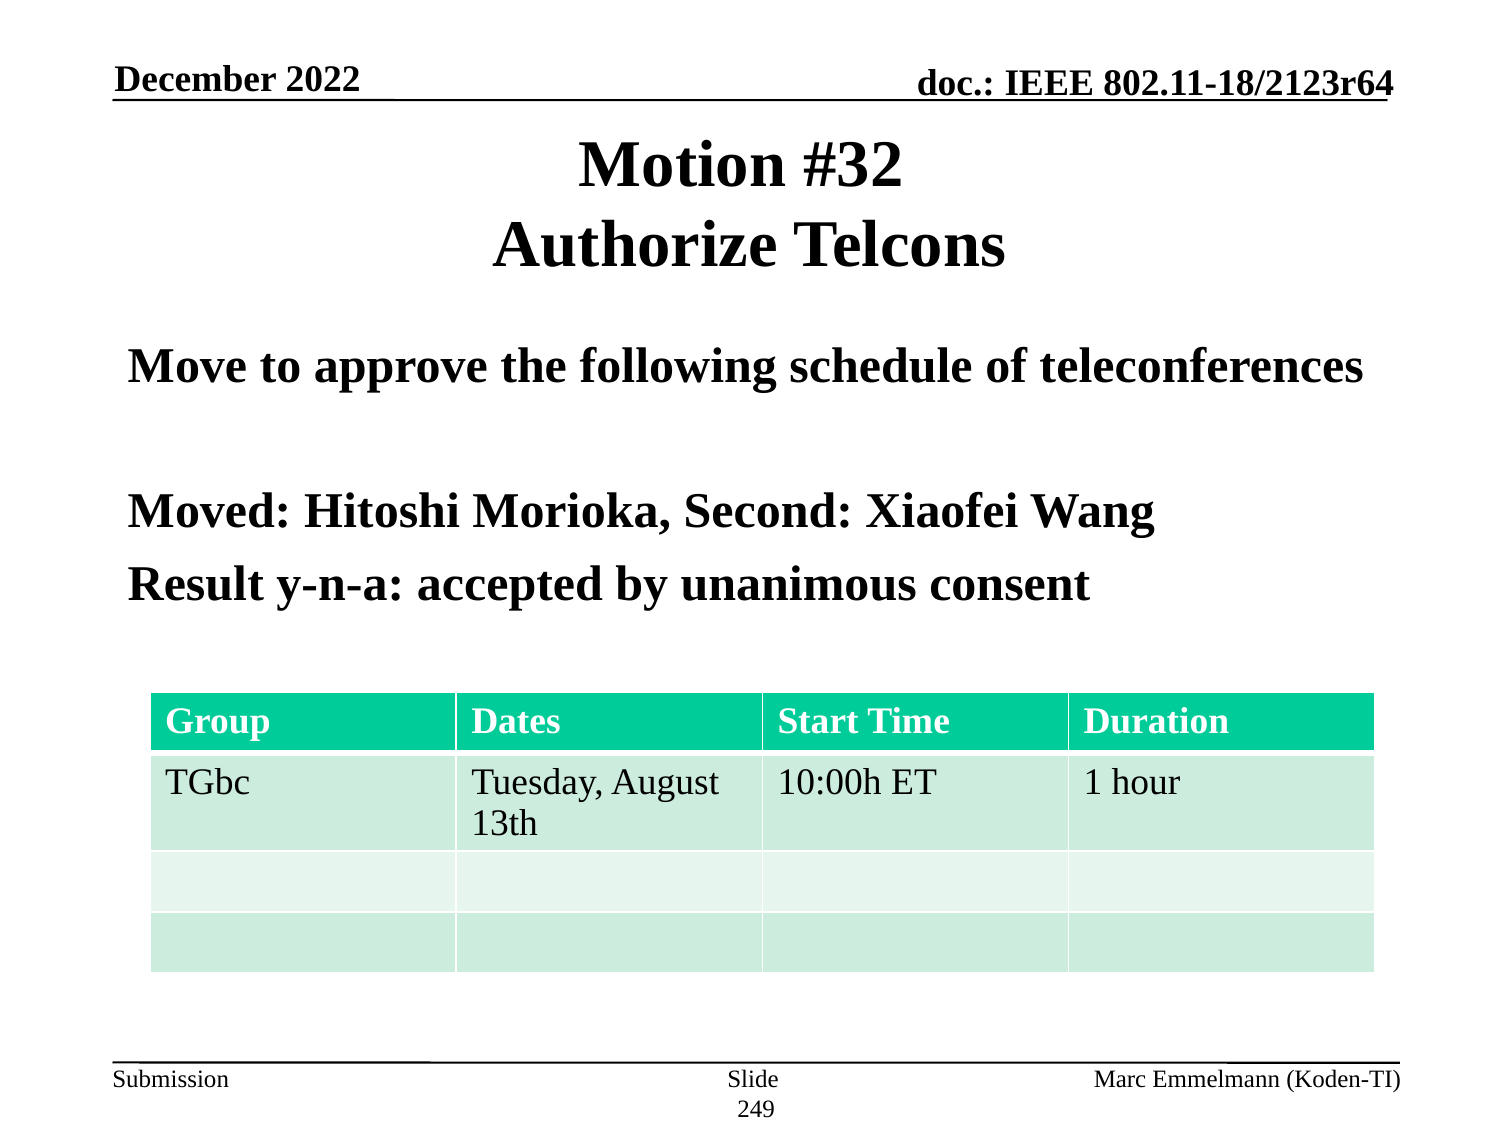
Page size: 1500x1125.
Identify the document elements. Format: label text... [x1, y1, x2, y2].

table_cell [1069, 852, 1374, 911]
table_cell TGbc [151, 756, 455, 850]
table_cell 1 hour [1069, 756, 1374, 850]
table_header Dates [457, 693, 762, 750]
table_cell [151, 852, 455, 911]
list Move to approve the following schedule of teleconferences Moved: Hitoshi Morioka, Second: Xiaofei Wang Result y-n-a: accepted by unanimous consent [112, 324, 1388, 626]
table_cell [1069, 913, 1374, 972]
table_cell [457, 852, 762, 911]
title Motion #32 Authorize Telcons [112, 112, 1388, 288]
footer Marc Emmelmann (Koden-TI) [878, 1061, 1402, 1093]
table_header Duration [1069, 693, 1374, 750]
table_cell 10:00h ET [763, 756, 1068, 850]
table_cell Tuesday, August 13th [457, 756, 762, 850]
table_cell [763, 913, 1068, 972]
slide_number Slide 249 [712, 1061, 800, 1123]
table_cell [763, 852, 1068, 911]
table_header Group [151, 693, 455, 750]
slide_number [114, 54, 423, 100]
table_header Start Time [763, 693, 1068, 750]
table_cell [151, 913, 455, 972]
table_cell [457, 913, 762, 972]
